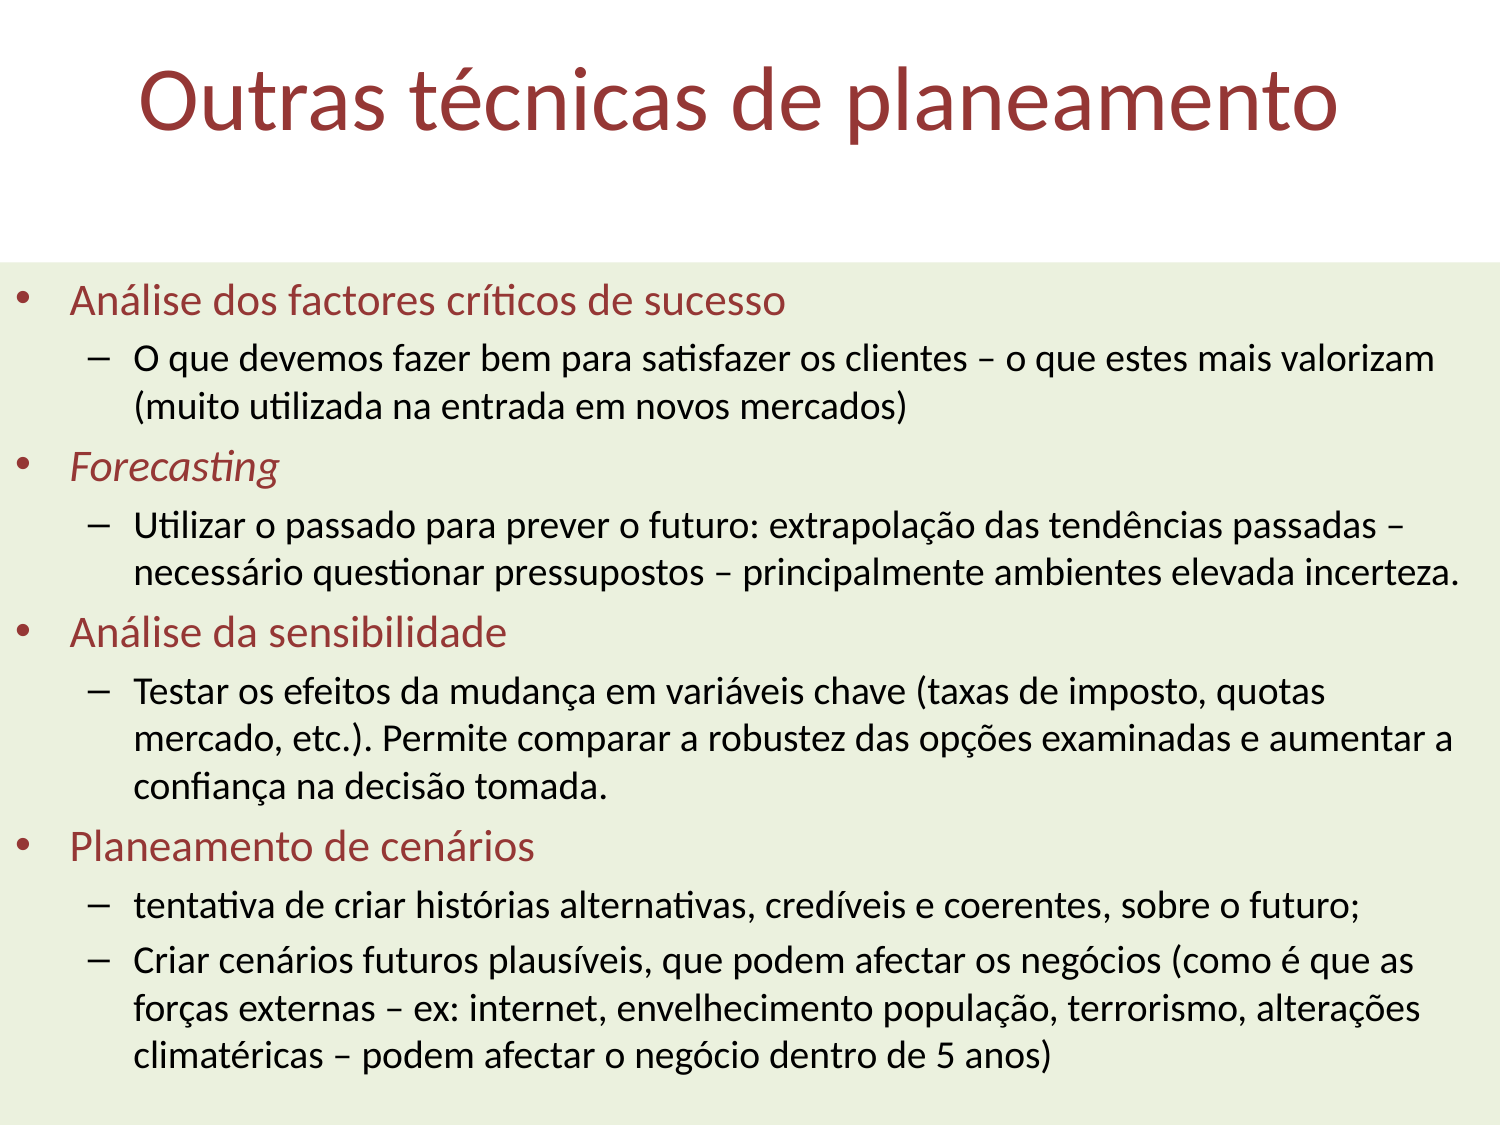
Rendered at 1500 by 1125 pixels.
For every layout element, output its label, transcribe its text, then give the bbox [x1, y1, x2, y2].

title Outras técnicas de planeamento [64, 0, 1415, 188]
list Análise dos factores críticos de sucesso O que devemos fazer bem para satisfazer os clientes – o que estes mais valorizam (muito utilizada na entrada em novos mercados) Forecasting Utilizar o passado para prever o futuro: extrapolação das tendências passadas – necessário questionar pressupostos – principalmente ambientes elevada incerteza. Análise da sensibilidade Testar os efeitos da mudança em variáveis chave (taxas de imposto, quotas mercado, etc.). Permite comparar a robustez das opções examinadas e aumentar a confiança na decisão tomada. Planeamento de cenários tentativa de criar histórias alternativas, credíveis e coerentes, sobre o futuro; Criar cenários futuros plausíveis, que podem afectar os negócios (como é que as forças externas – ex: internet, envelhecimento população, terrorismo, alterações climatéricas – podem afectar o negócio dentro de 5 anos) [0, 262, 1500, 1125]
